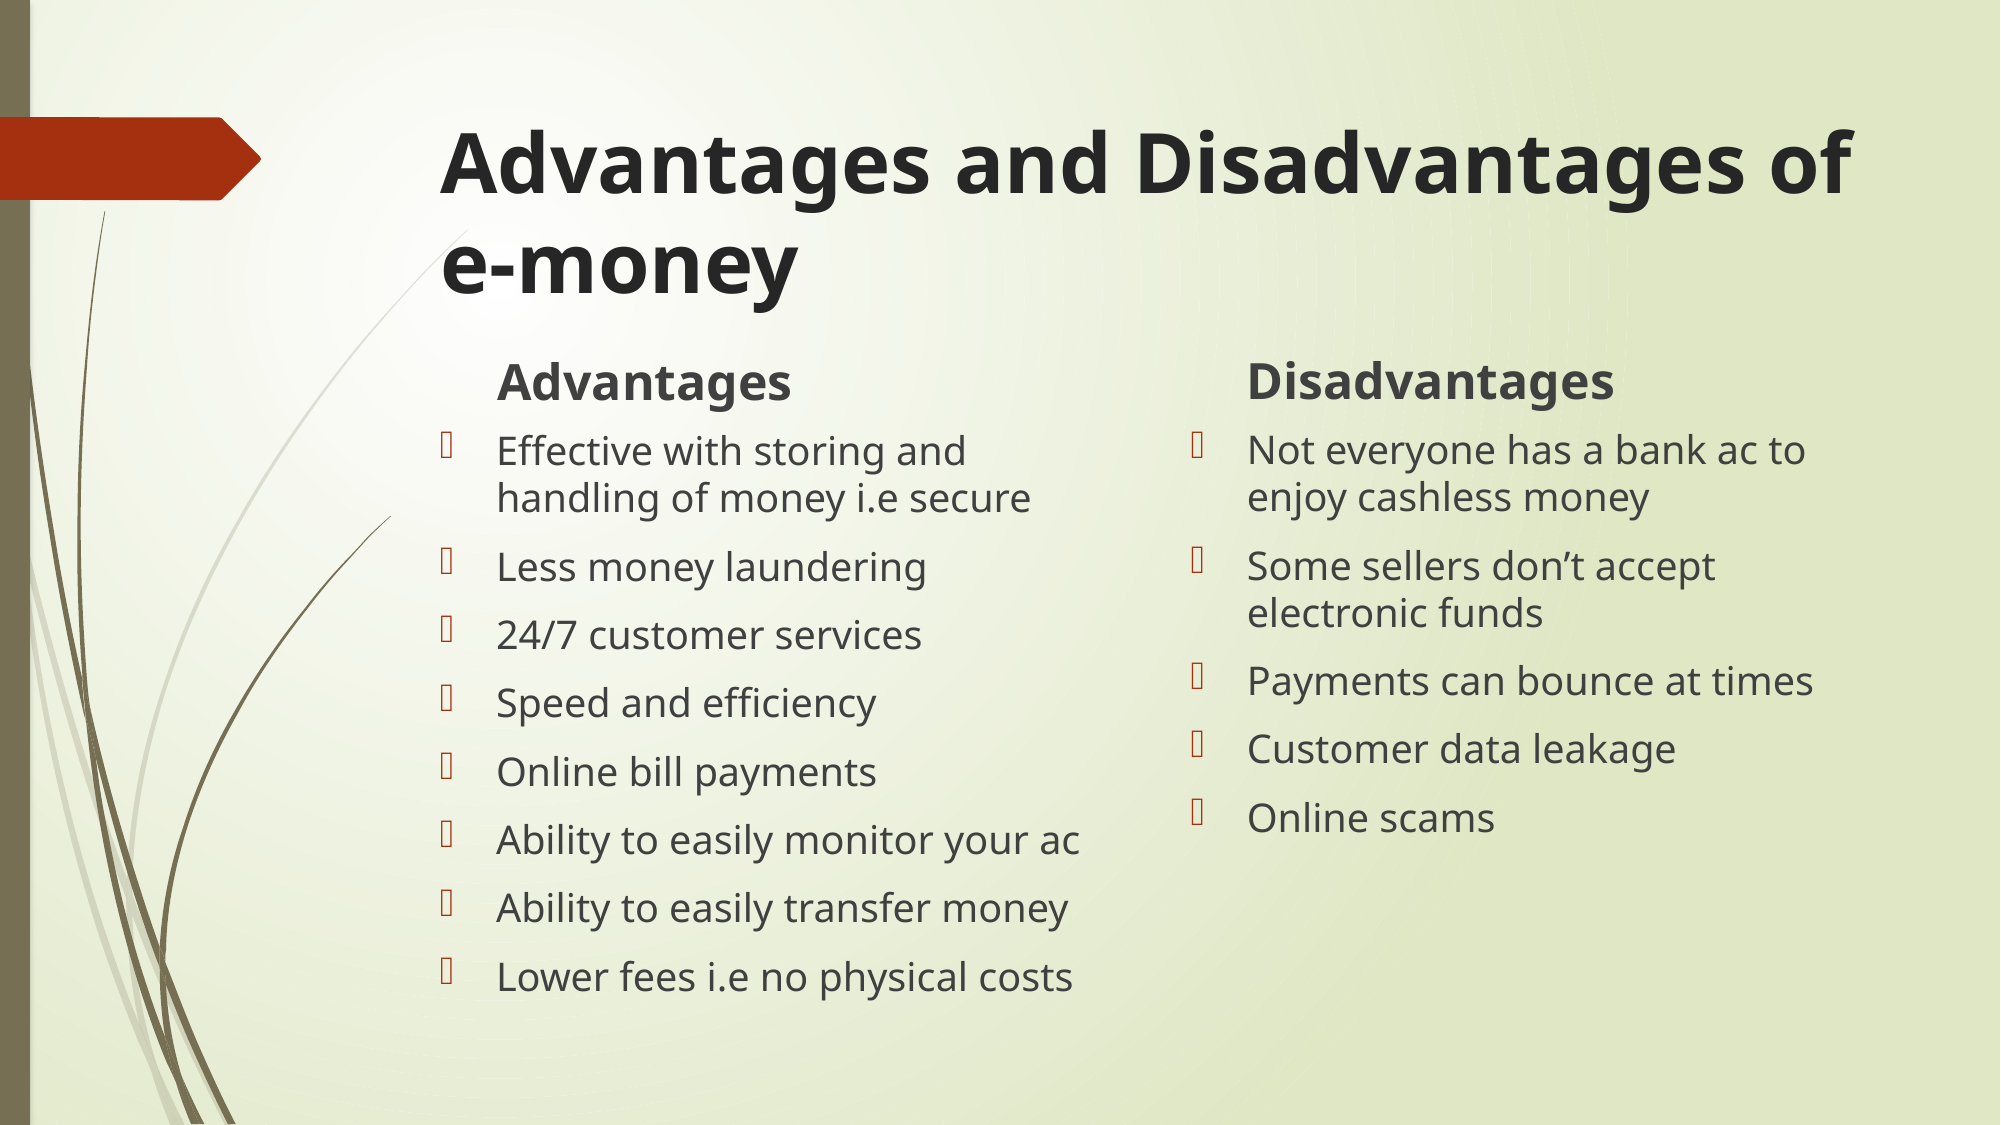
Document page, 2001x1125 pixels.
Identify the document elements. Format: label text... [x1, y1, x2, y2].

title Advantages and Disadvantages of e-money [425, 102, 1888, 313]
list Advantages [482, 323, 1138, 418]
list Not everyone has a bank ac to enjoy cashless money Some sellers don’t accept electronic funds Payments can bounce at times Customer data leakage Online scams [1175, 417, 1888, 968]
list Effective with storing and handling of money i.e secure Less money laundering 24/7 customer services Speed and efficiency Online bill payments Ability to easily monitor your ac Ability to easily transfer money Lower fees i.e no physical costs [424, 418, 1138, 969]
list Disadvantages [1231, 323, 1888, 417]
